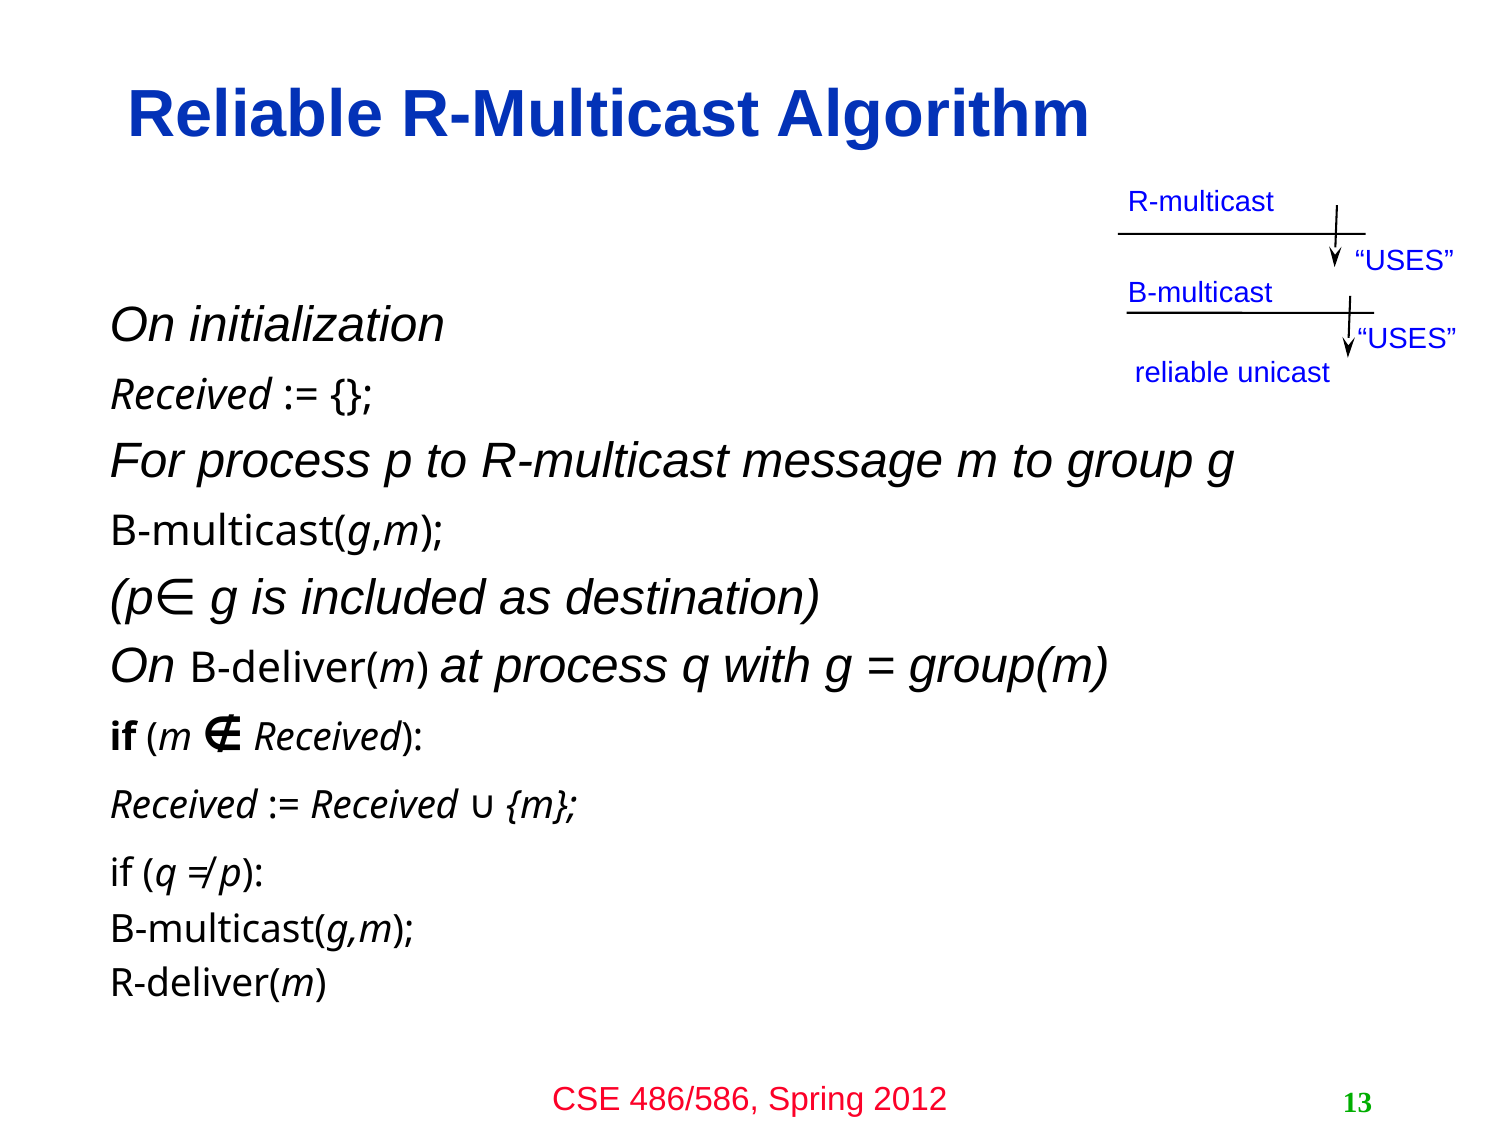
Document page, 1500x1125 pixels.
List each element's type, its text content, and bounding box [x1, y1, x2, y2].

title Reliable R-Multicast Algorithm [112, 53, 1310, 176]
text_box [1112, 174, 1478, 398]
slide_number 13 [1074, 1076, 1388, 1125]
list On initialization Received := {}; For process p to R-multicast message m to group g B-multicast(g,m); (p∈ g is included as destination) On B-deliver(m) at process q with g = group(m) if (m ∉ Received): Received := Received ∪ {m}; if (q ≠ p): B-multicast(g,m); R-deliver(m) [74, 290, 1263, 1050]
